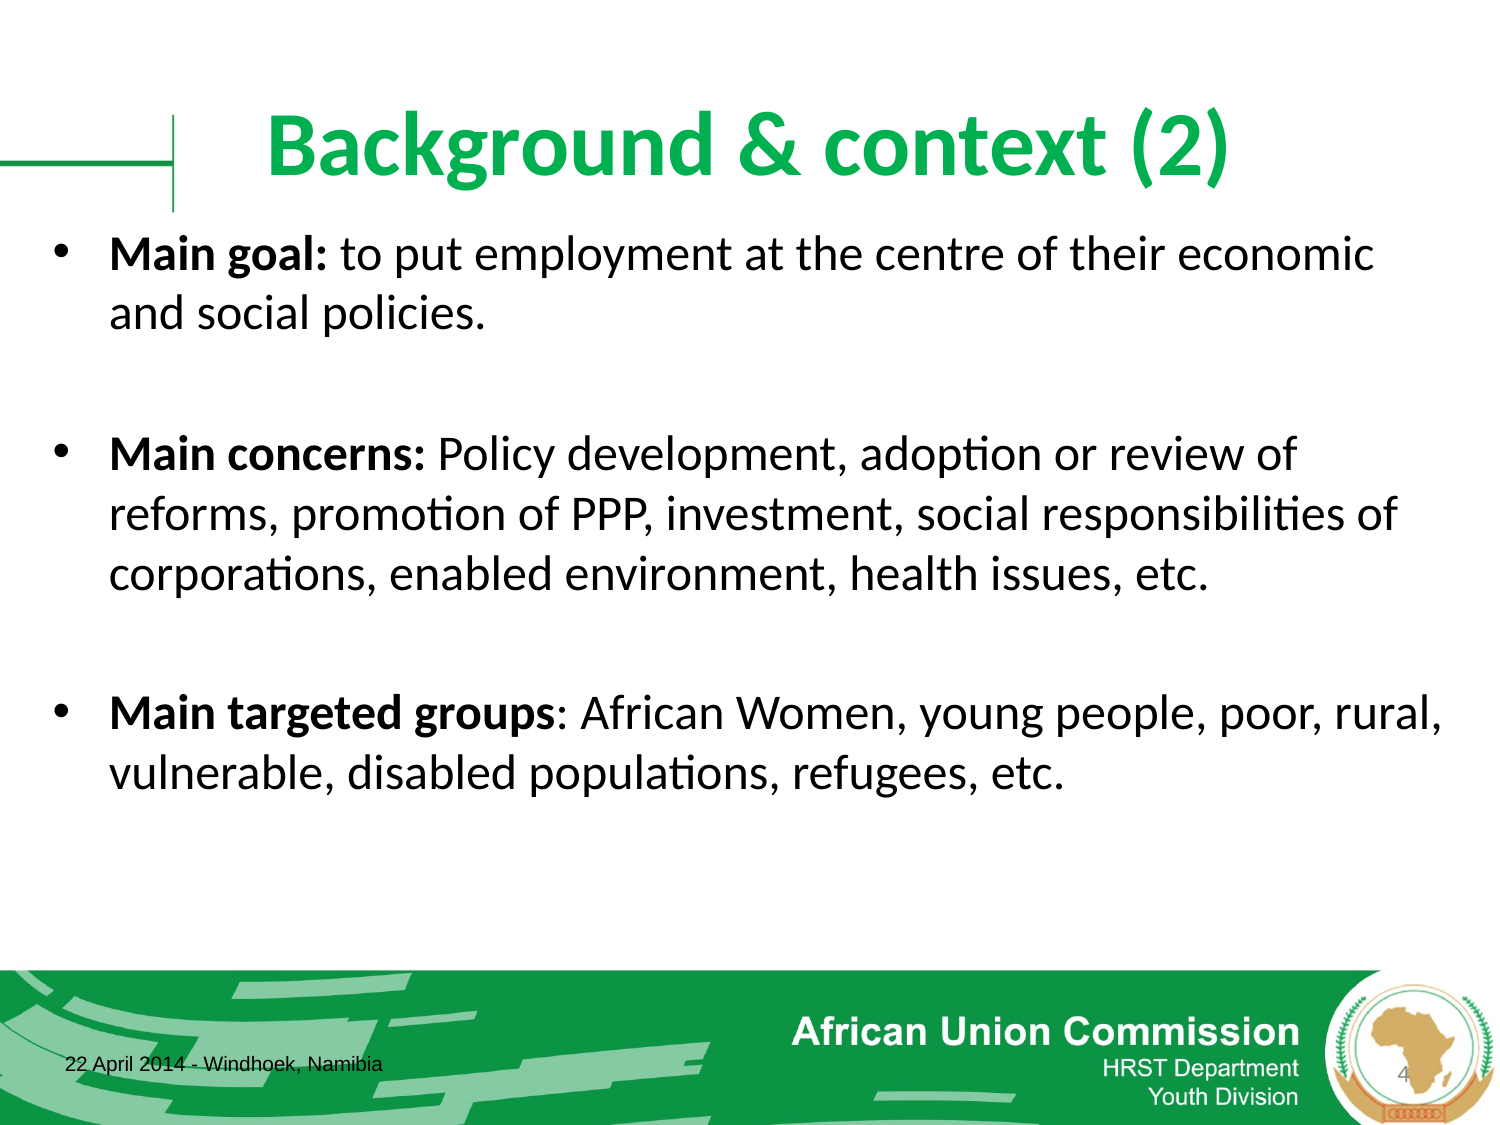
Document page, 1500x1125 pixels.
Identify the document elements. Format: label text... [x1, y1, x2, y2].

title Background & context (2) [74, 44, 1426, 212]
slide_number 4 [1074, 1042, 1425, 1103]
footer 22 April 2014 - Windhoek, Namibia [50, 1042, 438, 1103]
picture [0, 109, 1500, 1125]
list Main goal: to put employment at the centre of their economic and social policies. Main concerns: Policy development, adoption or review of reforms, promotion of PPP, investment, social responsibilities of corporations, enabled environment, health issues, etc. Main targeted groups: African Women, young people, poor, rural, vulnerable, disabled populations, refugees, etc. [37, 212, 1463, 1006]
